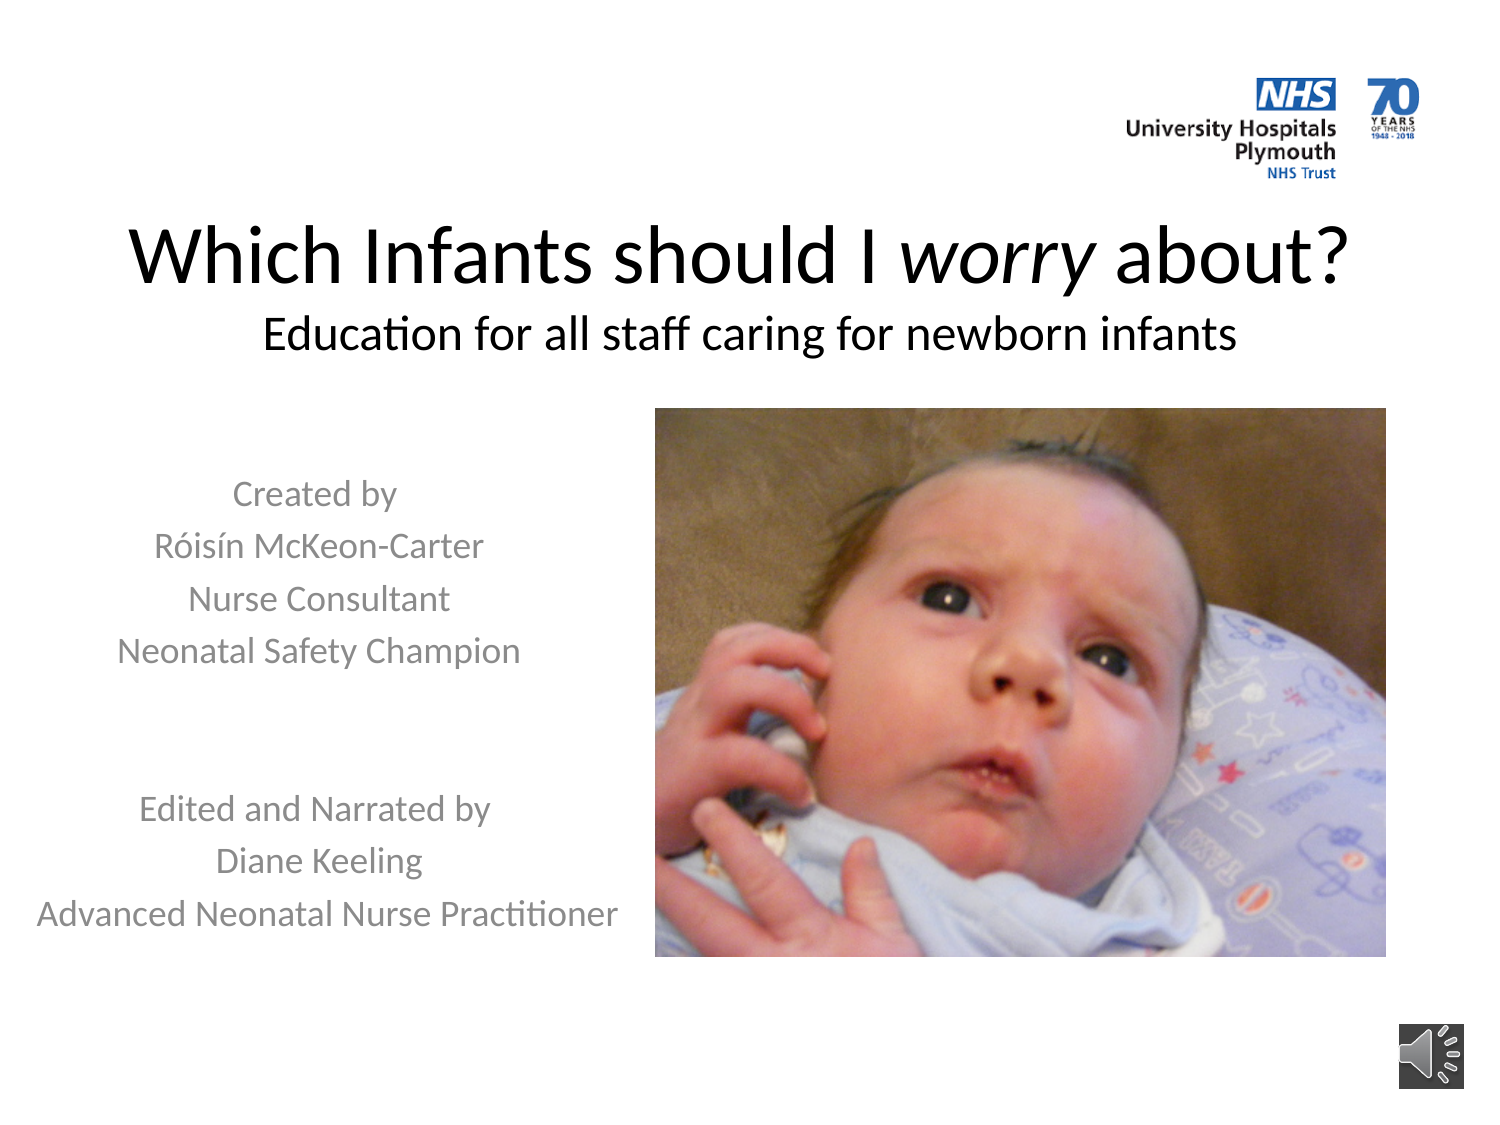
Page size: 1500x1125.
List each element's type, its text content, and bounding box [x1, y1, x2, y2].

picture [1397, 1022, 1465, 1090]
picture [655, 408, 1386, 957]
title Which Infants should I worry about? Education for all staff caring for newborn infants [112, 127, 1388, 409]
subtitle Created by Róisín McKeon-Carter Nurse Consultant Neonatal Safety Champion Edited and Narrated by Diane Keeling Advanced Neonatal Nurse Practitioner [0, 408, 798, 1075]
picture [1107, 61, 1434, 194]
